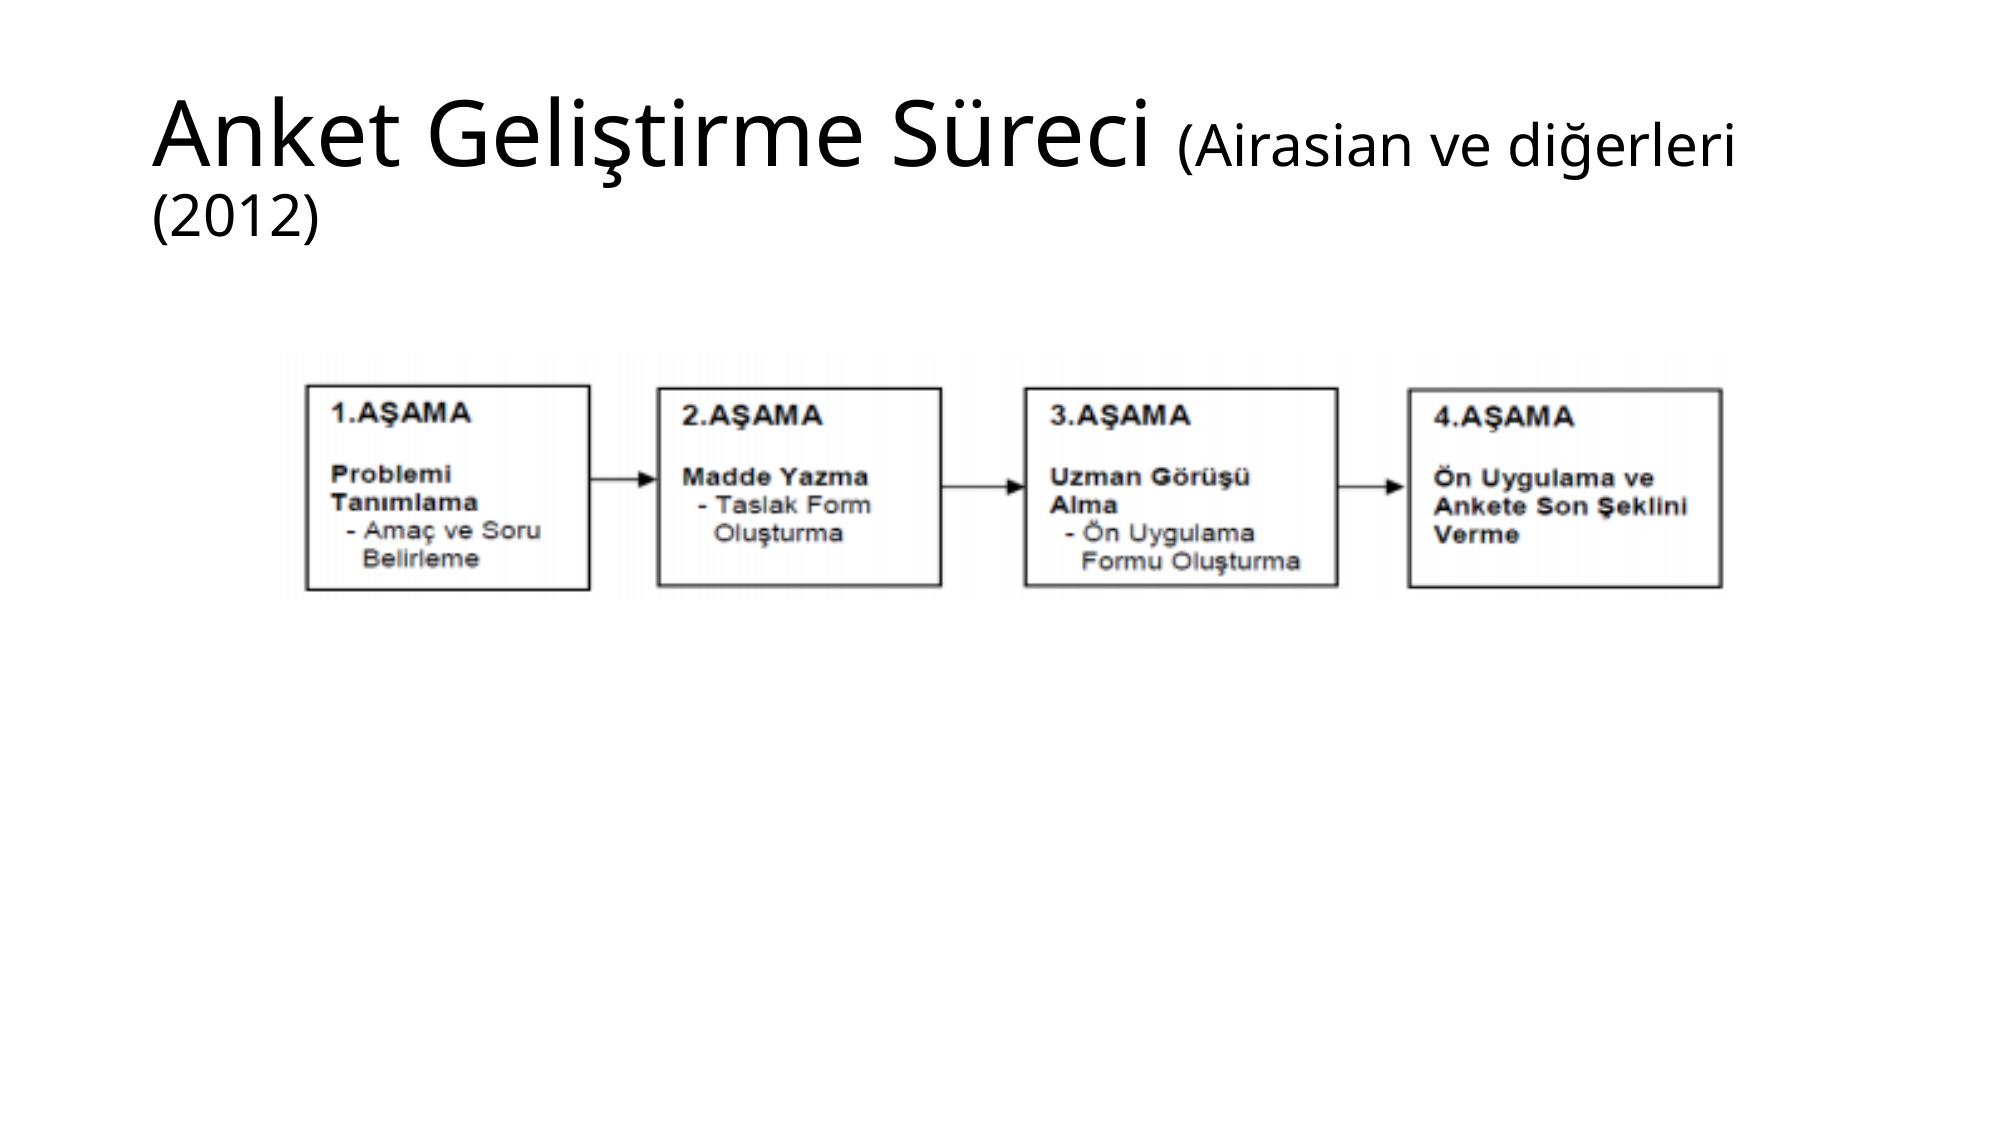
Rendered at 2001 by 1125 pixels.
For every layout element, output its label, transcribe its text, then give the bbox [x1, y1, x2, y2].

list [275, 353, 1764, 612]
title Anket Geliştirme Süreci (Airasian ve diğerleri (2012) [137, 59, 1863, 278]
